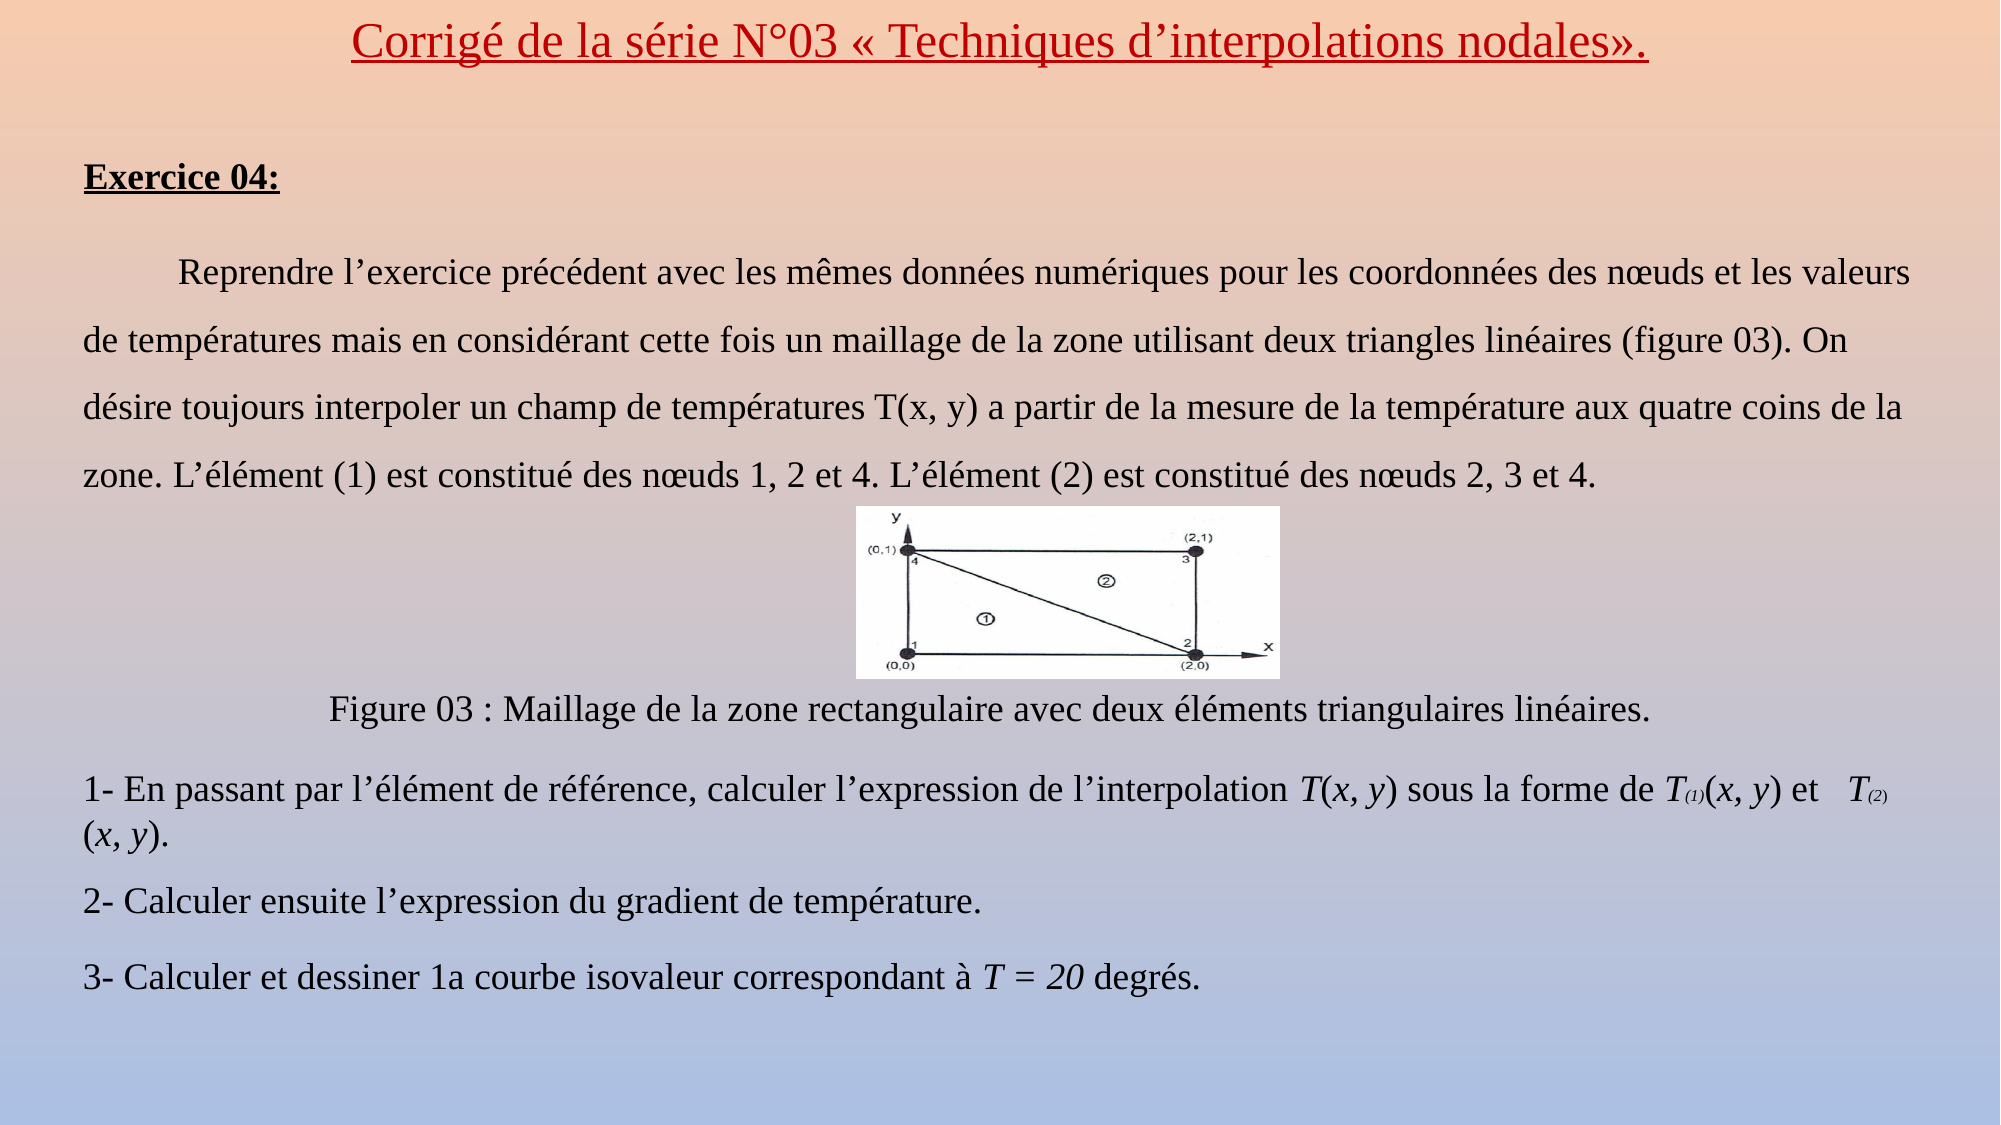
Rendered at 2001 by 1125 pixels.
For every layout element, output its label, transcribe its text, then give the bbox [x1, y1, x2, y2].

picture [856, 506, 1280, 679]
text_box Figure 03 : Maillage de la zone rectangulaire avec deux éléments triangulaires linéaires. [313, 676, 1687, 756]
text_box 2- Calculer ensuite l’expression du gradient de température. [68, 868, 1069, 944]
text_box Reprendre l’exercice précédent avec les mêmes données numériques pour les coordonnées des nœuds et les valeurs de températures mais en considérant cette fois un maillage de la zone utilisant deux triangles linéaires (figure 03). On désire toujours interpoler un champ de températures T(x, y) a partir de la mesure de la température aux quatre coins de la zone. L’élément (1) est constitué des nœuds 1, 2 et 4. L’élément (2) est constitué des nœuds 2, 3 et 4. [68, 217, 1933, 547]
text_box 3- Calculer et dessiner 1a courbe isovaleur correspondant à T = 20 degrés. [68, 944, 1256, 1050]
text_box Exercice 04: [68, 144, 296, 205]
text_box 1- En passant par l’élément de référence, calculer l’expression de l’interpolation T(x, y) sous la forme de T(1)(x, y) et T(2)(x, y). [68, 756, 1933, 906]
text_box Corrigé de la série N°03 « Techniques d’interpolations nodales». [0, 0, 2000, 75]
